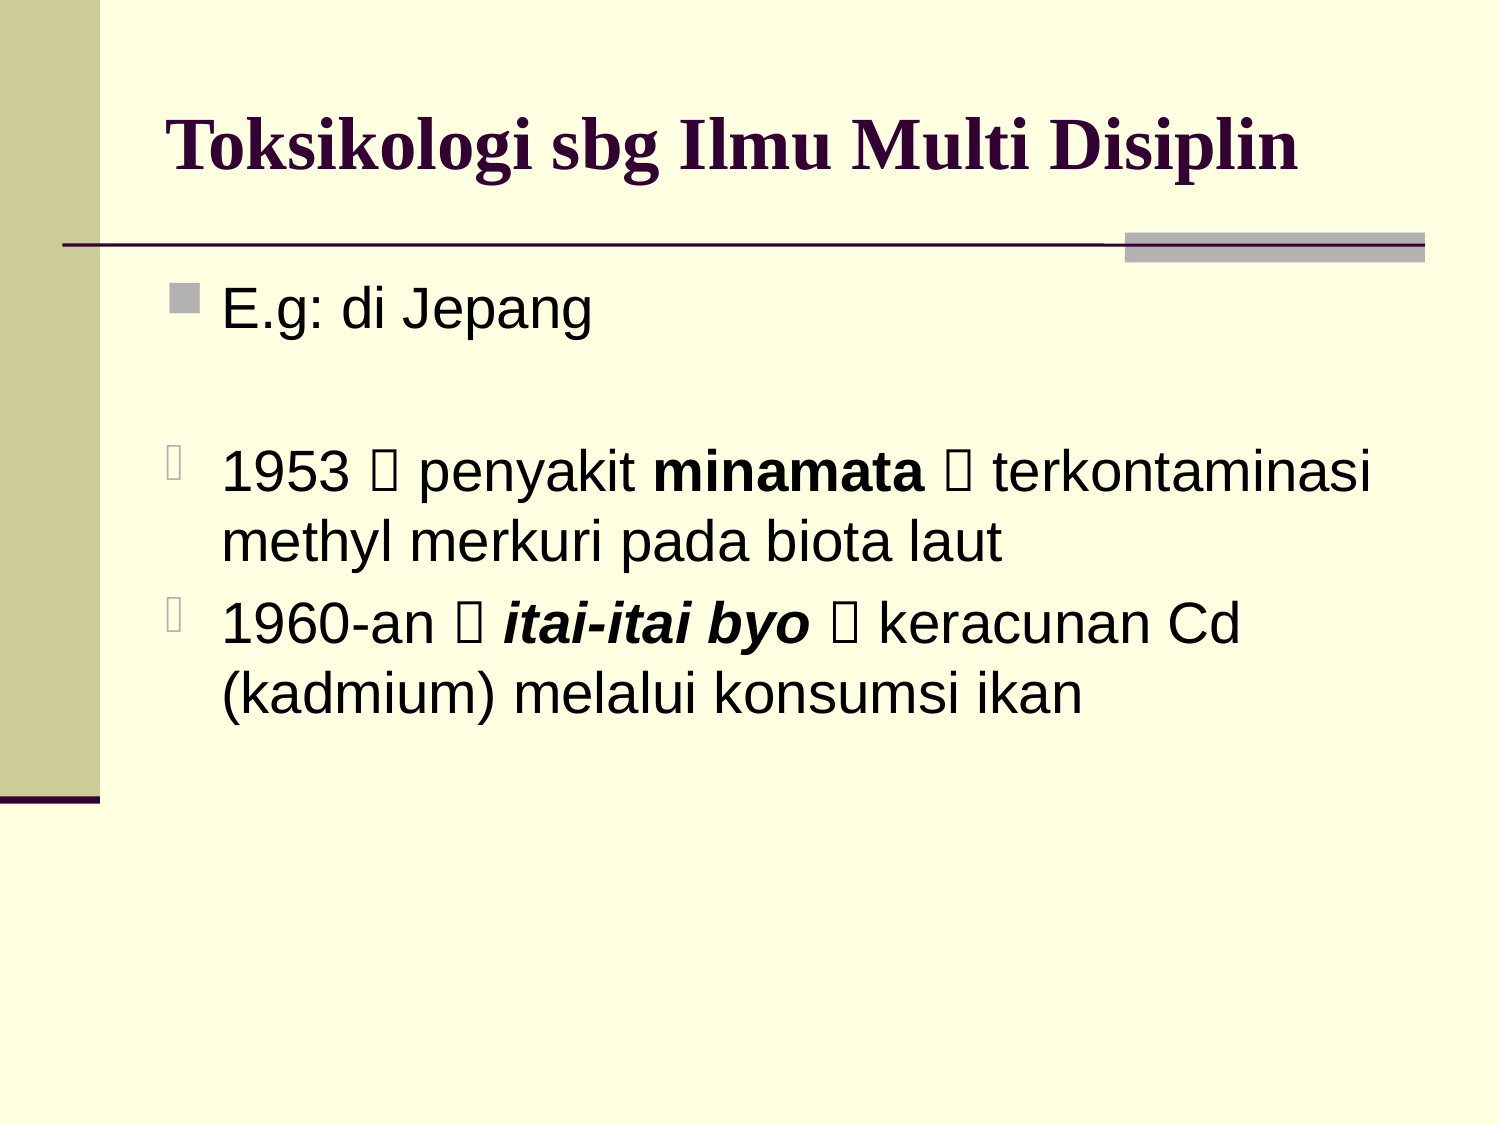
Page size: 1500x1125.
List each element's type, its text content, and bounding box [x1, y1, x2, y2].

title Toksikologi sbg Ilmu Multi Disiplin [149, 45, 1426, 234]
list E.g: di Jepang 1953  penyakit minamata  terkontaminasi methyl merkuri pada biota laut 1960-an  itai-itai byo  keracunan Cd (kadmium) melalui konsumsi ikan [149, 262, 1426, 1006]
